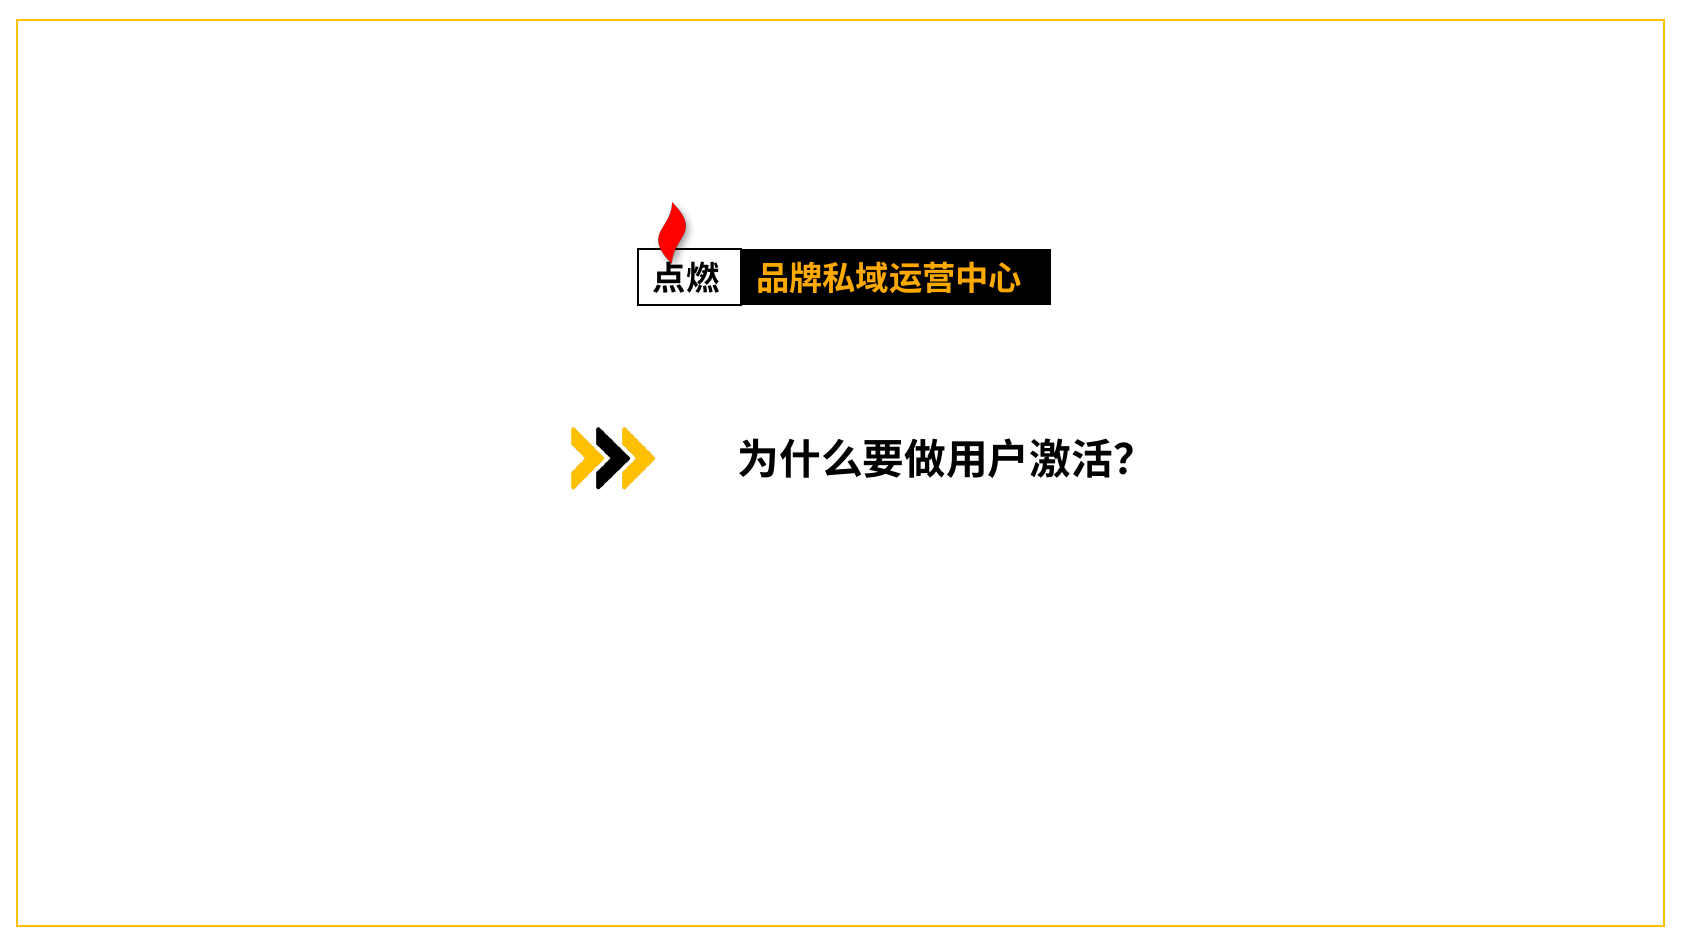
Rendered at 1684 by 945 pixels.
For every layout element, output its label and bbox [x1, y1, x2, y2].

text_box [638, 202, 1051, 305]
text_box [570, 427, 657, 491]
text_box [16, 19, 1665, 927]
